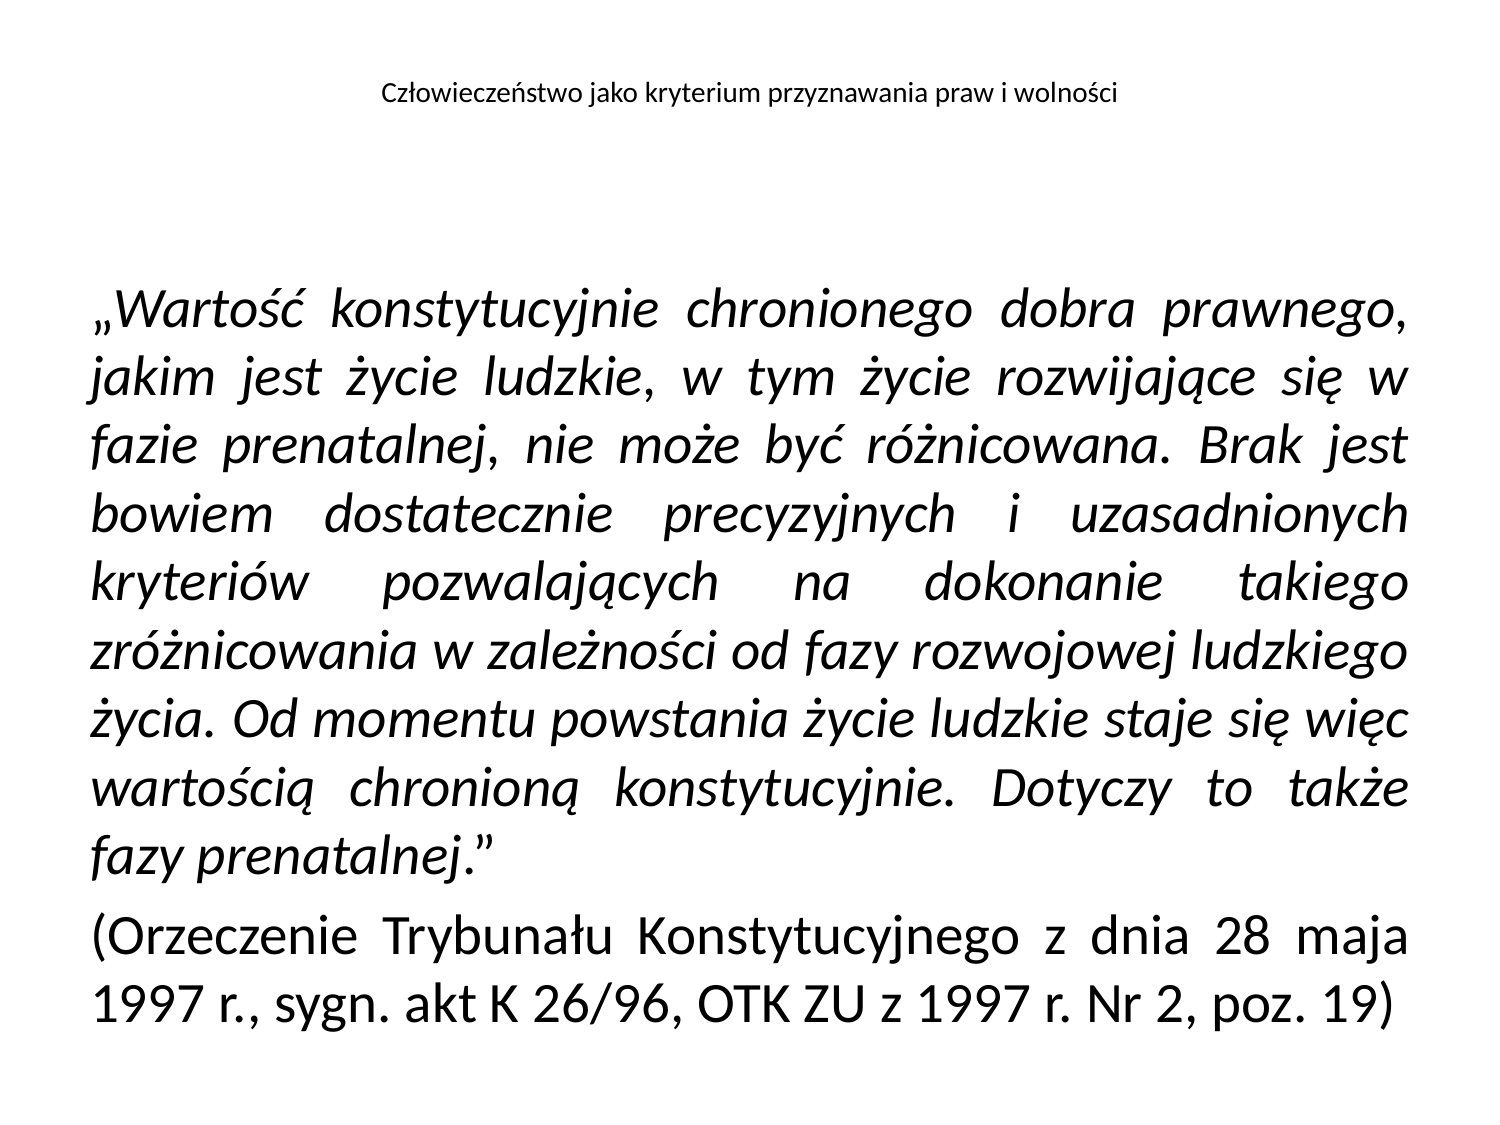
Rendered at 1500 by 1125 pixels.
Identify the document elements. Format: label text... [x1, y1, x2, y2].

title Człowieczeństwo jako kryterium przyznawania praw i wolności [75, 45, 1425, 138]
list „Wartość konstytucyjnie chronionego dobra prawnego, jakim jest życie ludzkie, w tym życie rozwijające się w fazie prenatalnej, nie może być różnicowana. Brak jest bowiem dostatecznie precyzyjnych i uzasadnionych kryteriów pozwalających na dokonanie takiego zróżnicowania w zależności od fazy rozwojowej ludzkiego życia. Od momentu powstania życie ludzkie staje się więc wartością chronioną konstytucyjnie. Dotyczy to także fazy prenatalnej.” (Orzeczenie Trybunału Konstytucyjnego z dnia 28 maja 1997 r., sygn. akt K 26/96, OTK ZU z 1997 r. Nr 2, poz. 19) [75, 262, 1425, 1094]
